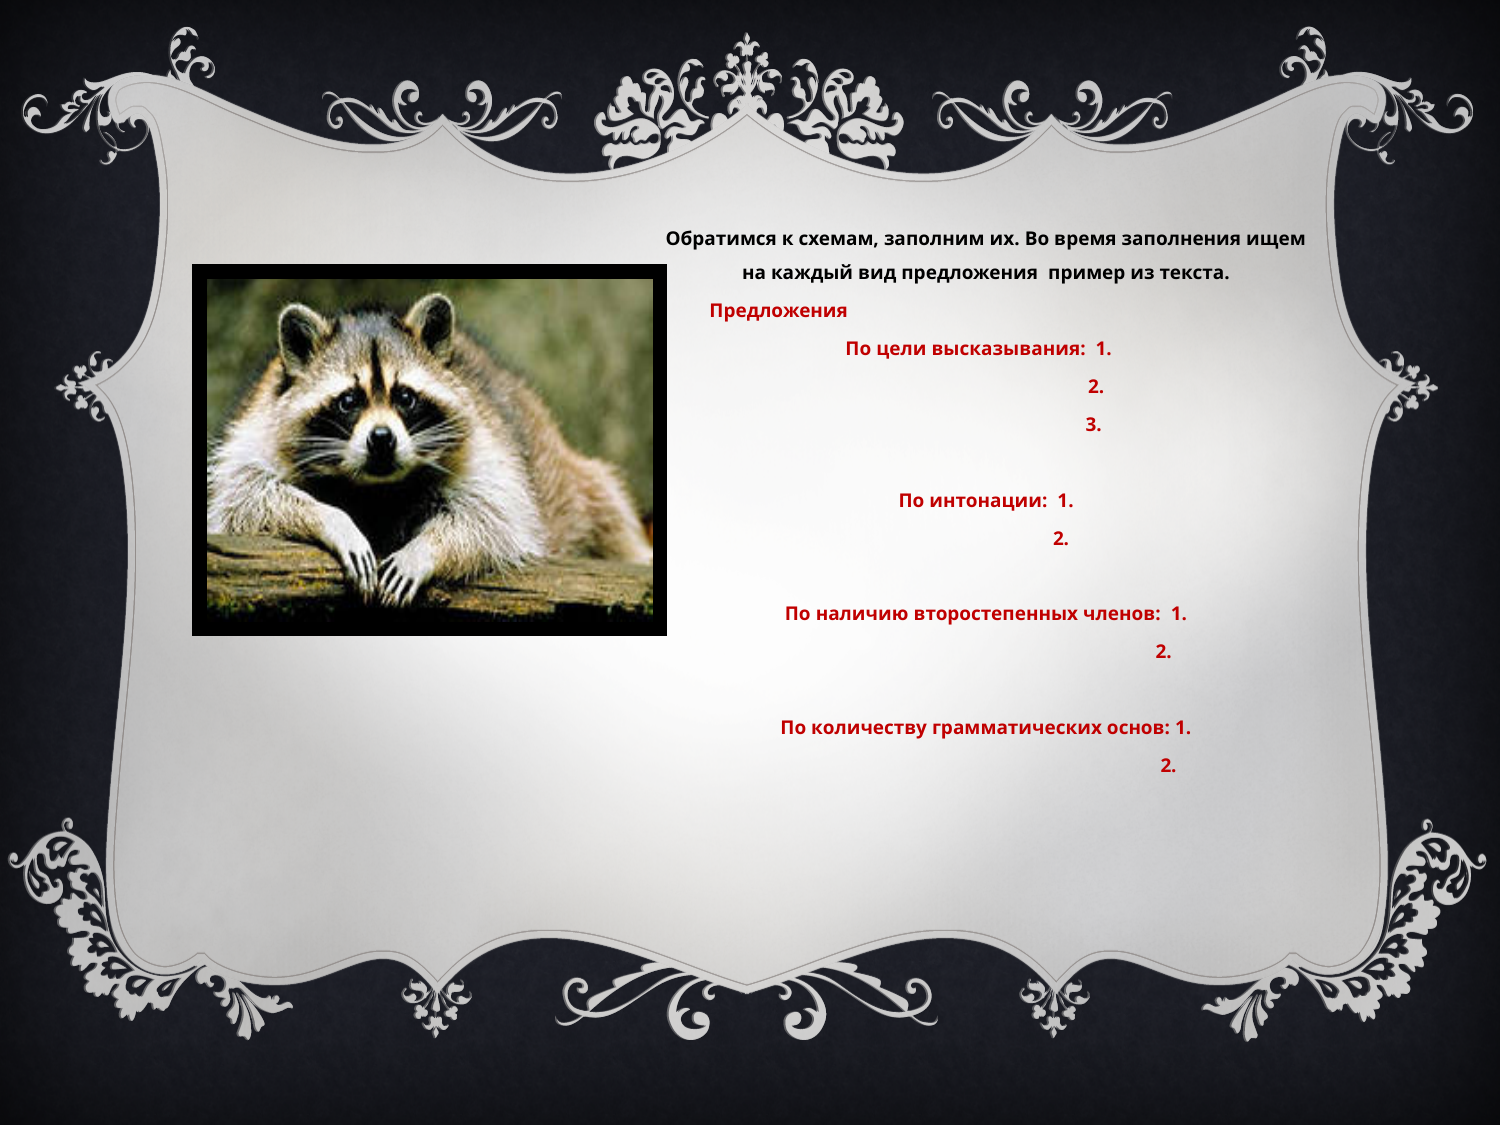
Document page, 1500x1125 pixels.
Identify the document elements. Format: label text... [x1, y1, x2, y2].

list Обратимся к схемам, заполним их. Во время заполнения ищем на каждый вид предложения пример из текста. Предложения По цели высказывания: 1. 2. 3. По интонации: 1. 2. По наличию второстепенных членов: 1. 2. По количеству грамматических основ: 1. 2. [643, 207, 1330, 929]
picture [0, 0, 1500, 1125]
